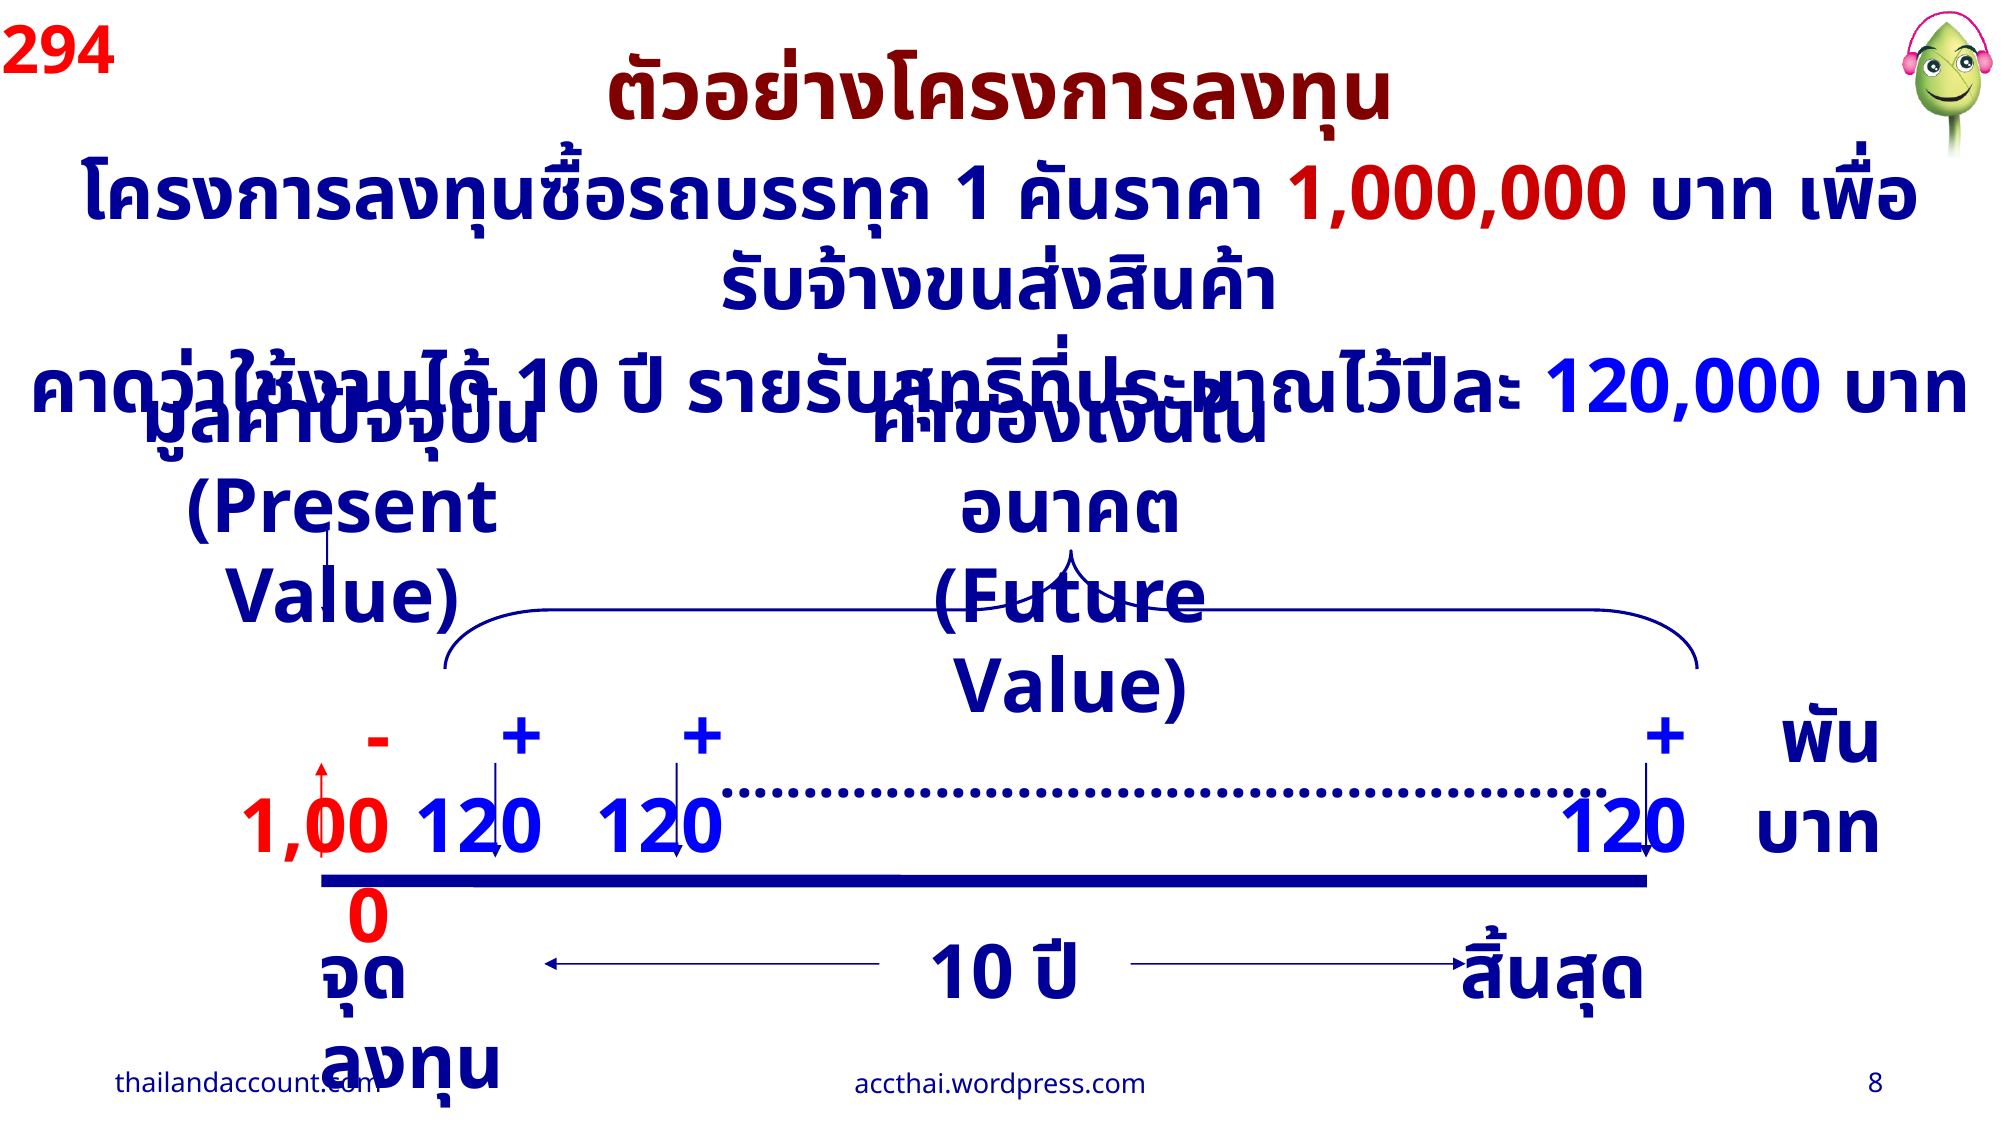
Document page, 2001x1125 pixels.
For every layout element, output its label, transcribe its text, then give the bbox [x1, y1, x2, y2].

text_box - 1,000 [195, 680, 405, 965]
text_box [1130, 957, 1466, 970]
text_box มูลค่าปัจจุบัน (Present Value) [122, 359, 564, 645]
text_box + 120 [1492, 680, 1703, 875]
slide_number thailandaccount.com [99, 1058, 304, 1103]
picture [1901, 7, 1993, 137]
text_box สิ้นสุด [1354, 916, 1662, 1022]
text_box พันบาท [1703, 680, 1898, 875]
text_box 10 ปี [907, 916, 1103, 1022]
text_box [444, 609, 822, 670]
text_box จุดลงทุน [304, 916, 587, 1112]
text_box 294 [0, 0, 118, 95]
list โครงการลงทุนซื้อรถบรรทุก 1 คันราคา 1,000,000 บาท เพื่อรับจ้างขนส่งสินค้า คาดว่าใช้งานได้ 10 ปี รายรับสุทธิที่ประมาณไว้ปีละ 120,000 บาท [0, 137, 2001, 349]
text_box + 120 [530, 680, 740, 875]
text_box ค่าของเงินในอนาคต (Future Value) [822, 359, 1320, 691]
text_box ...................................................... [767, 691, 1563, 858]
text_box + 120 [348, 680, 530, 875]
text_box [544, 957, 880, 971]
text_box [1320, 609, 1698, 670]
footer accthai.wordpress.com [683, 1058, 1317, 1103]
text_box [315, 762, 328, 858]
text_box ตัวอย่างโครงการลงทุน [275, 30, 1725, 142]
